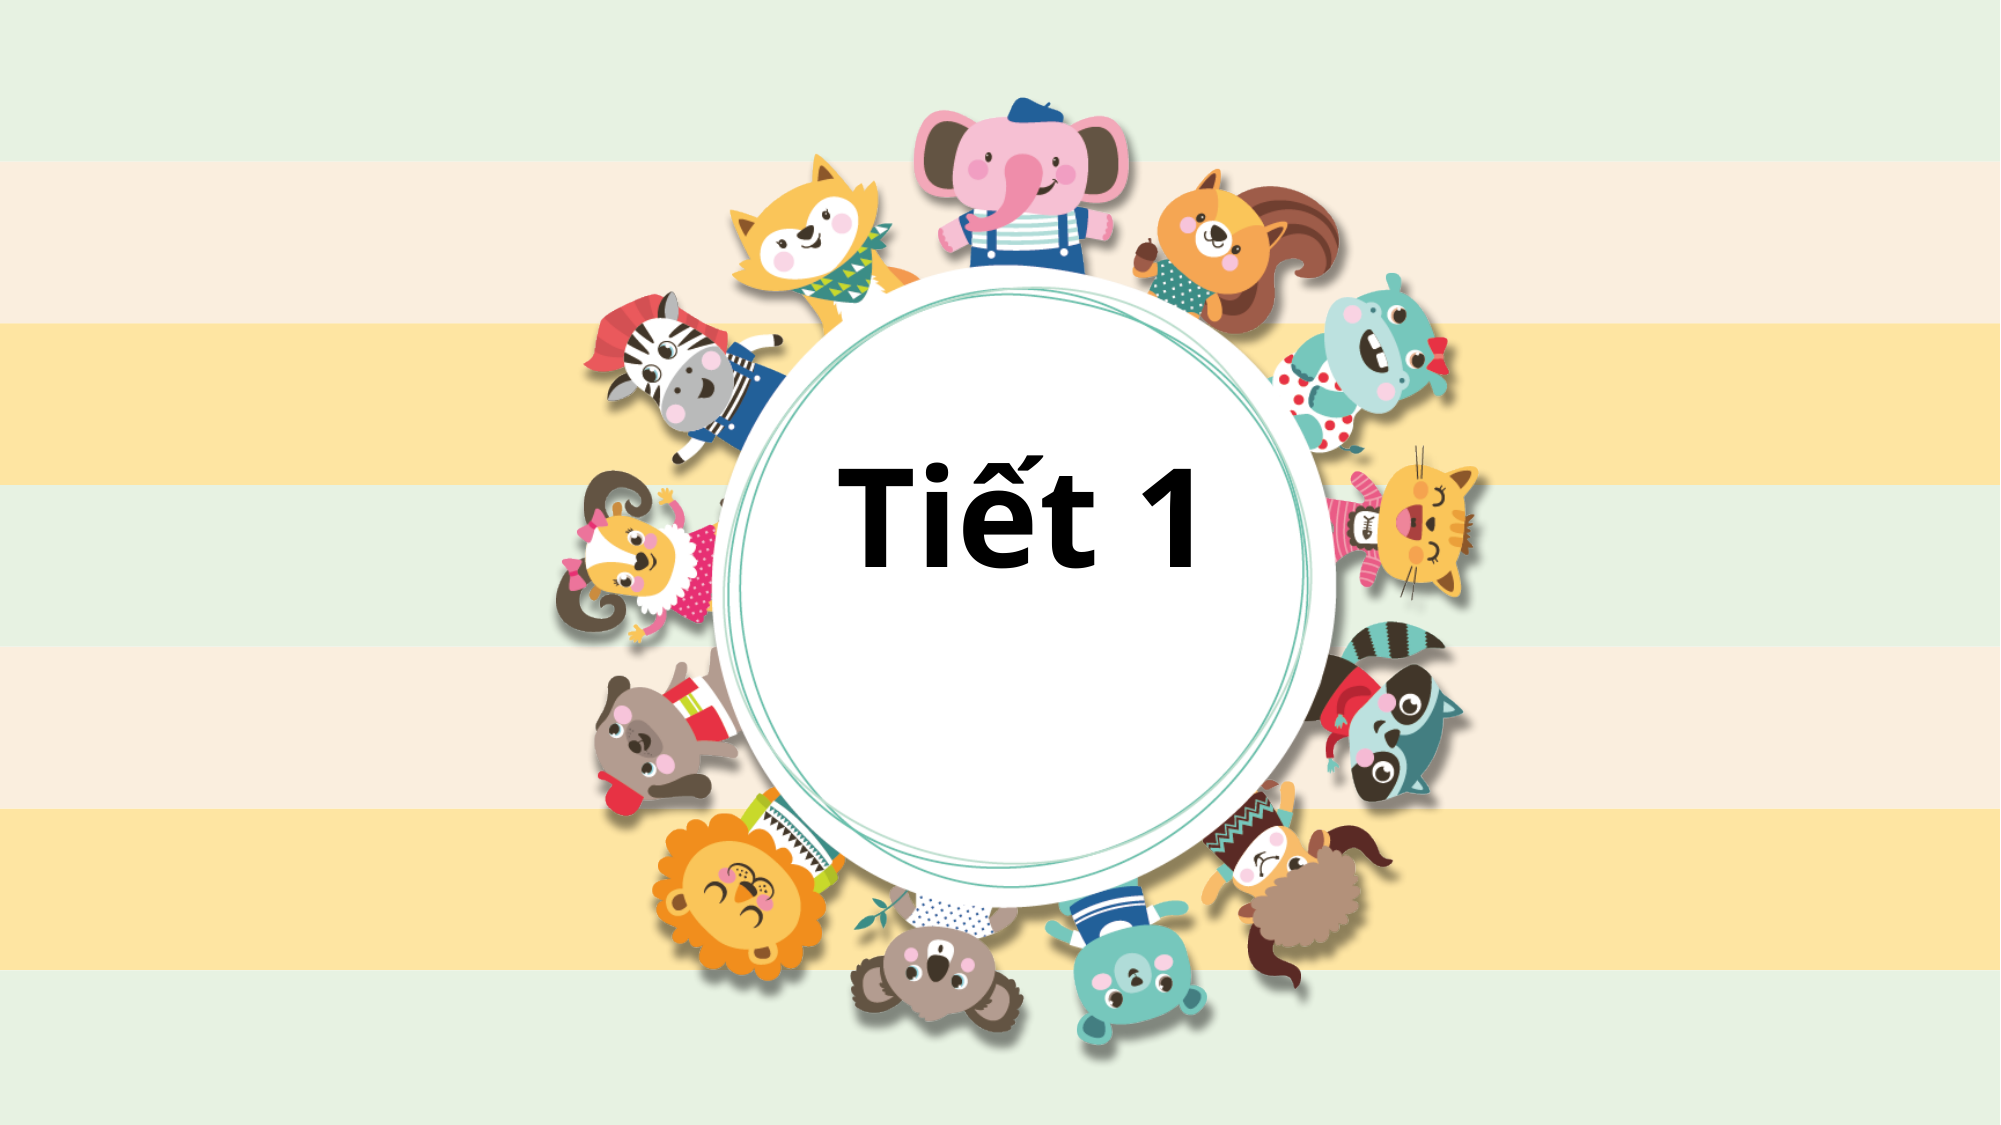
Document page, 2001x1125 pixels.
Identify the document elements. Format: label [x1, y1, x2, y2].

text_box [0, 0, 2000, 1125]
picture [490, 63, 1530, 1107]
